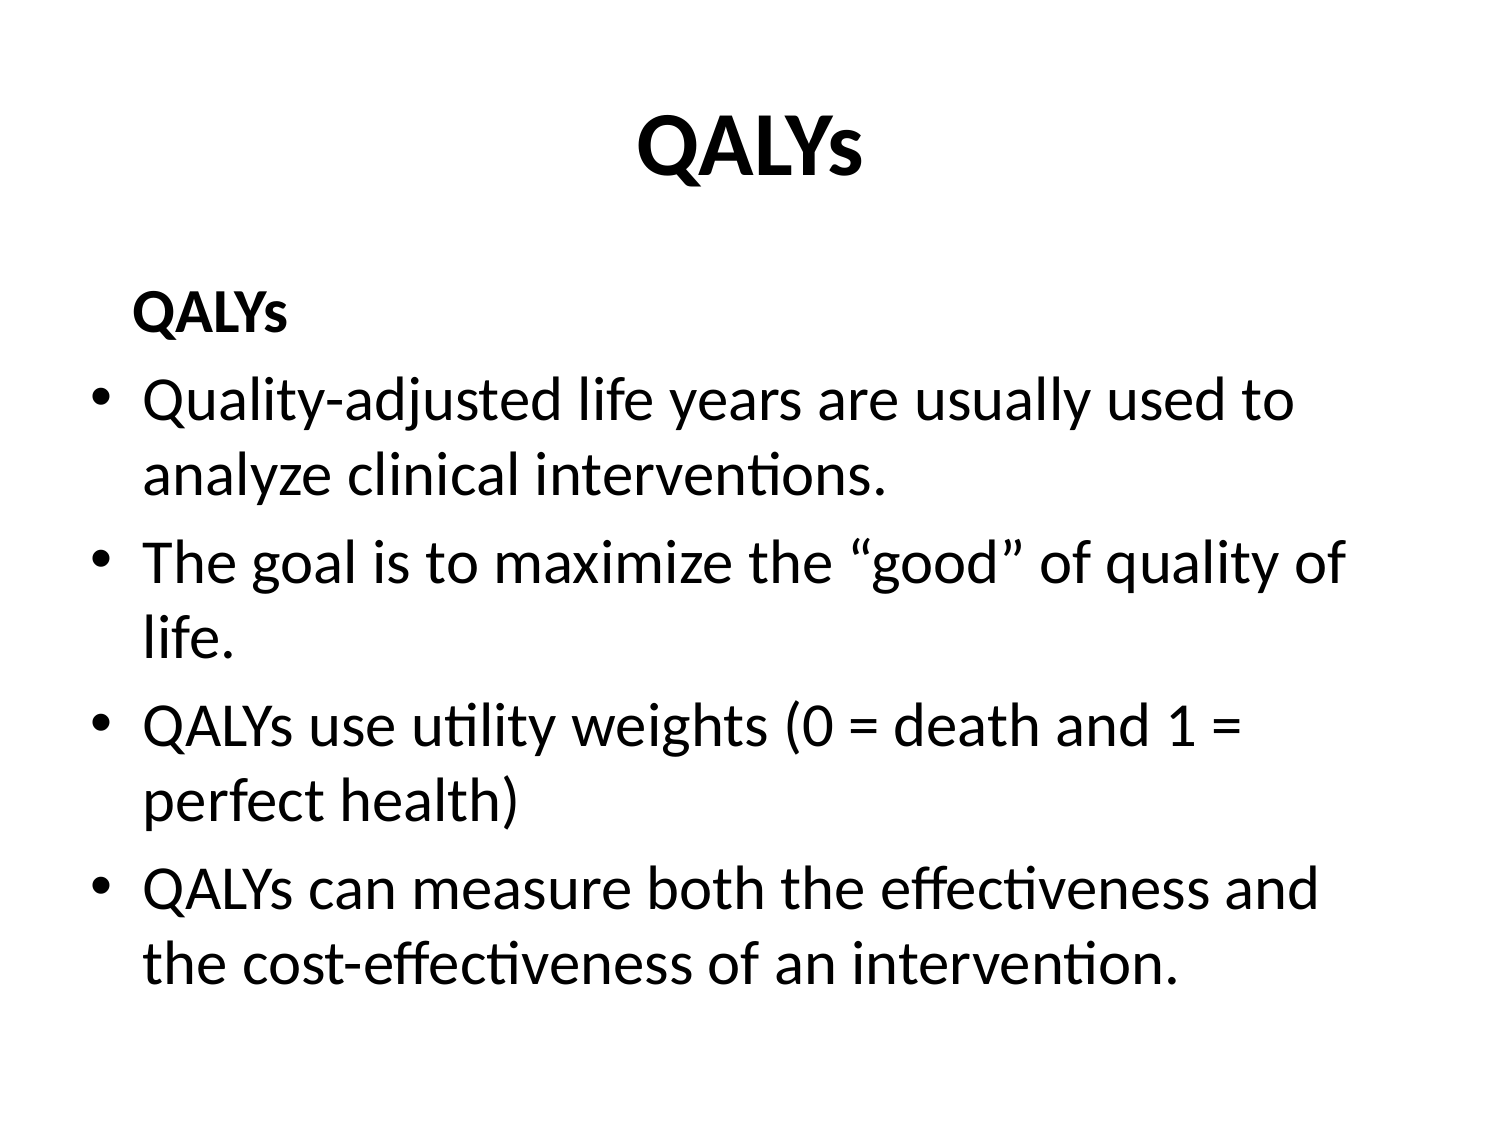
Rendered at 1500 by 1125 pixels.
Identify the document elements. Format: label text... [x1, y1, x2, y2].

list QALYs Quality-adjusted life years are usually used to analyze clinical interventions. The goal is to maximize the “good” of quality of life. QALYs use utility weights (0 = death and 1 = perfect health) QALYs can measure both the effectiveness and the cost-effectiveness of an intervention. [75, 262, 1425, 1005]
title QALYs [75, 45, 1425, 233]
